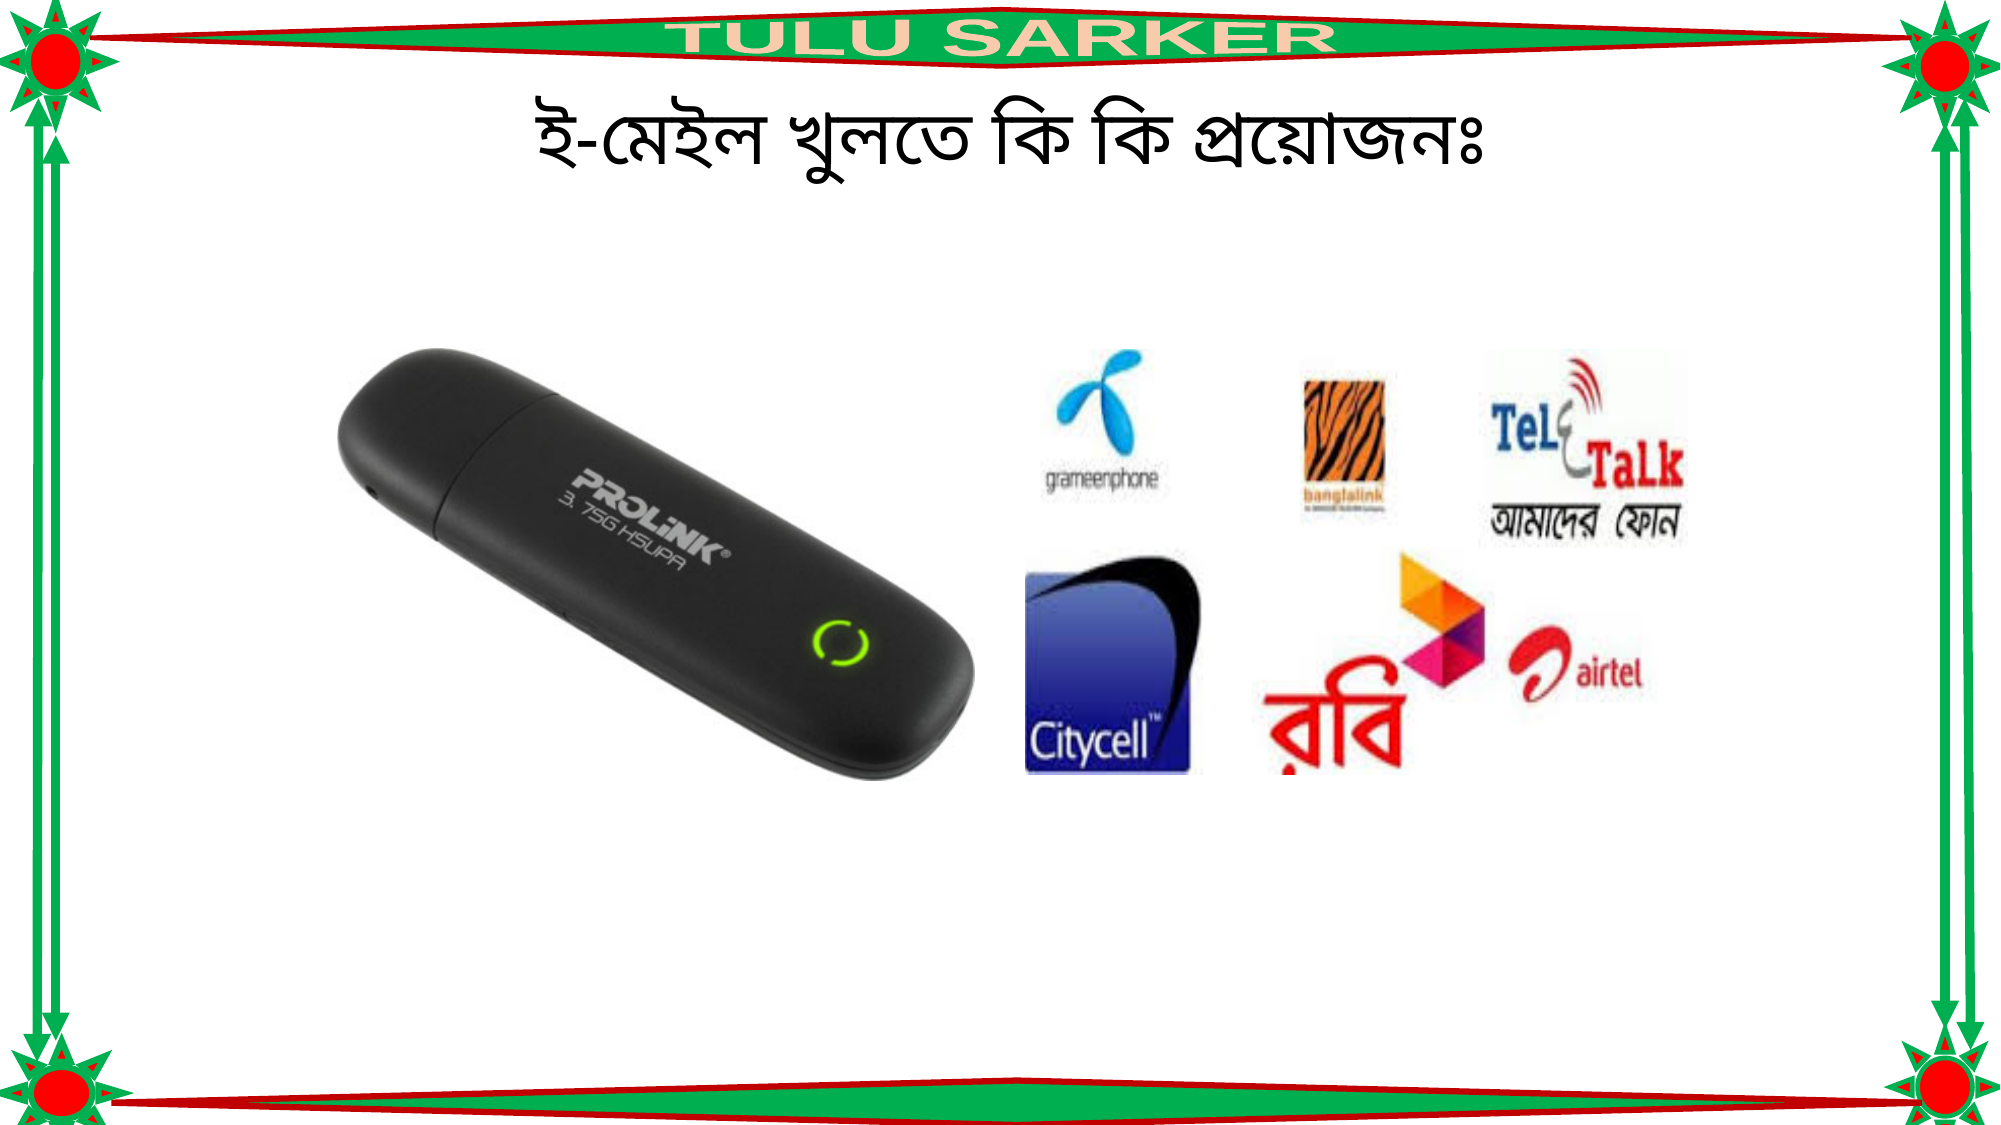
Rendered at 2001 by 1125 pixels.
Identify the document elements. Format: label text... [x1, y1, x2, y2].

picture [1024, 349, 1688, 776]
picture [337, 348, 975, 781]
text_box ই-মেইল খুলতে কি কি প্রয়োজনঃ [337, 82, 1688, 187]
